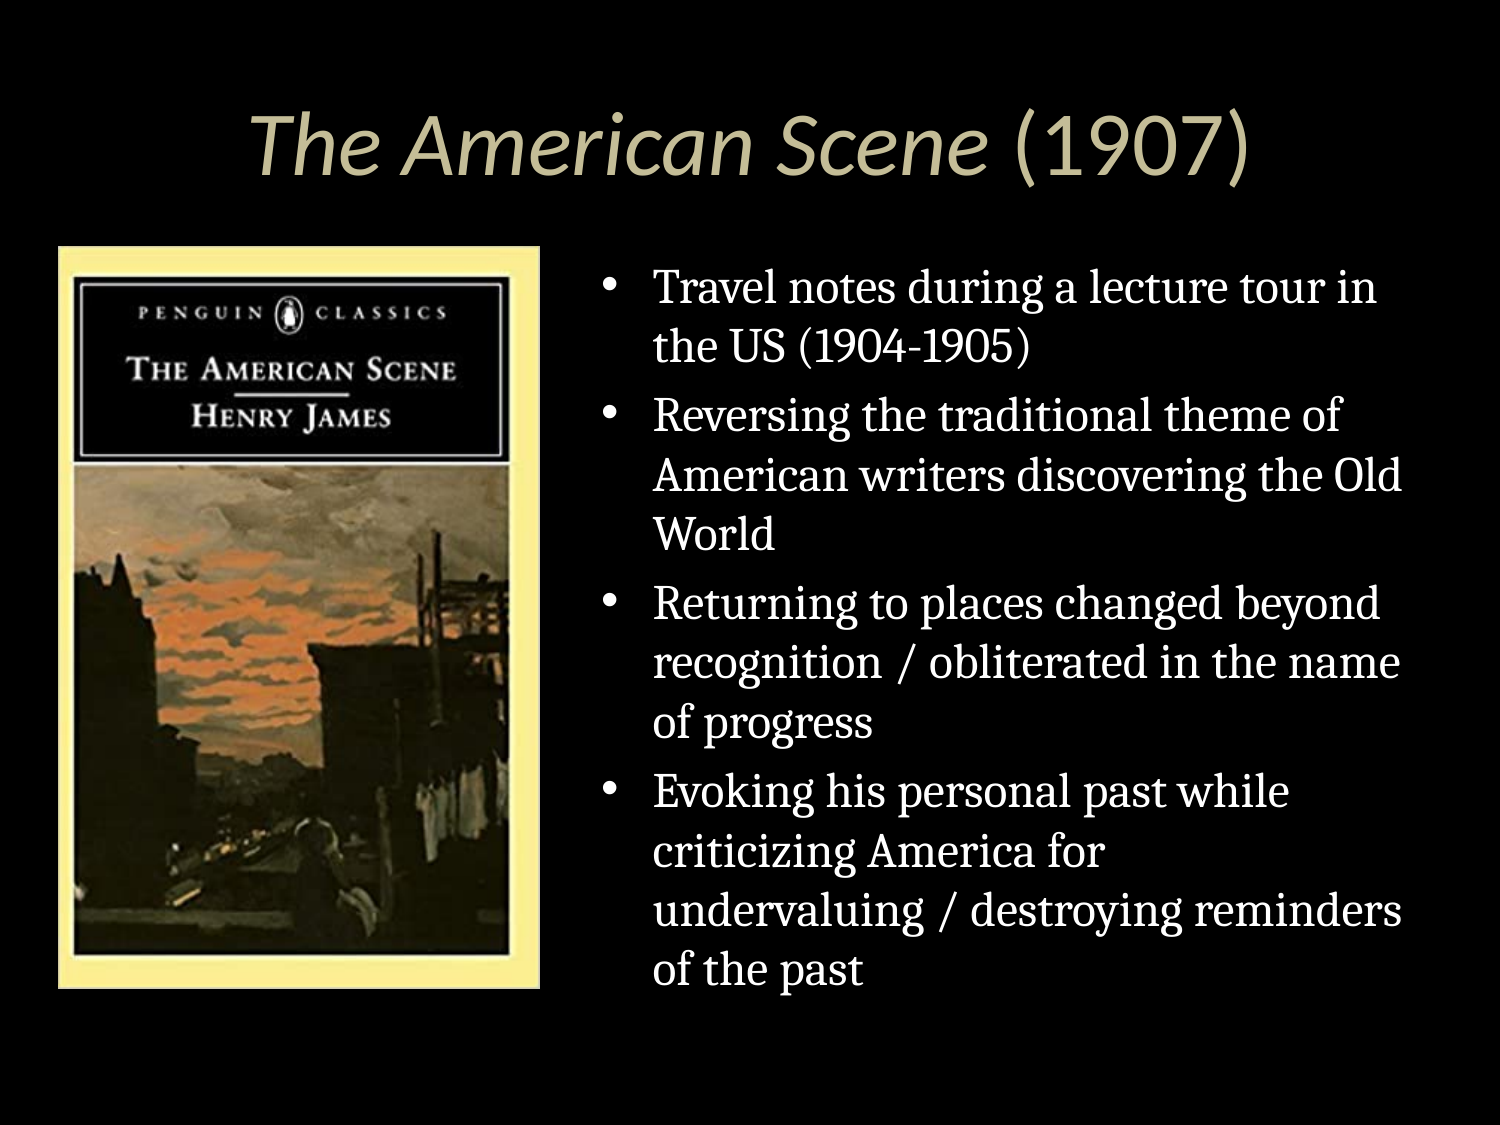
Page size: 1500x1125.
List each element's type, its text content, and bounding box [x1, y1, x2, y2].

list Travel notes during a lecture tour in the US (1904-1905) Reversing the traditional theme of American writers discovering the Old World Returning to places changed beyond recognition / obliterated in the name of progress Evoking his personal past while criticizing America for undervaluing / destroying reminders of the past [585, 246, 1425, 1005]
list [58, 245, 540, 989]
title The American Scene (1907) [75, 45, 1425, 233]
